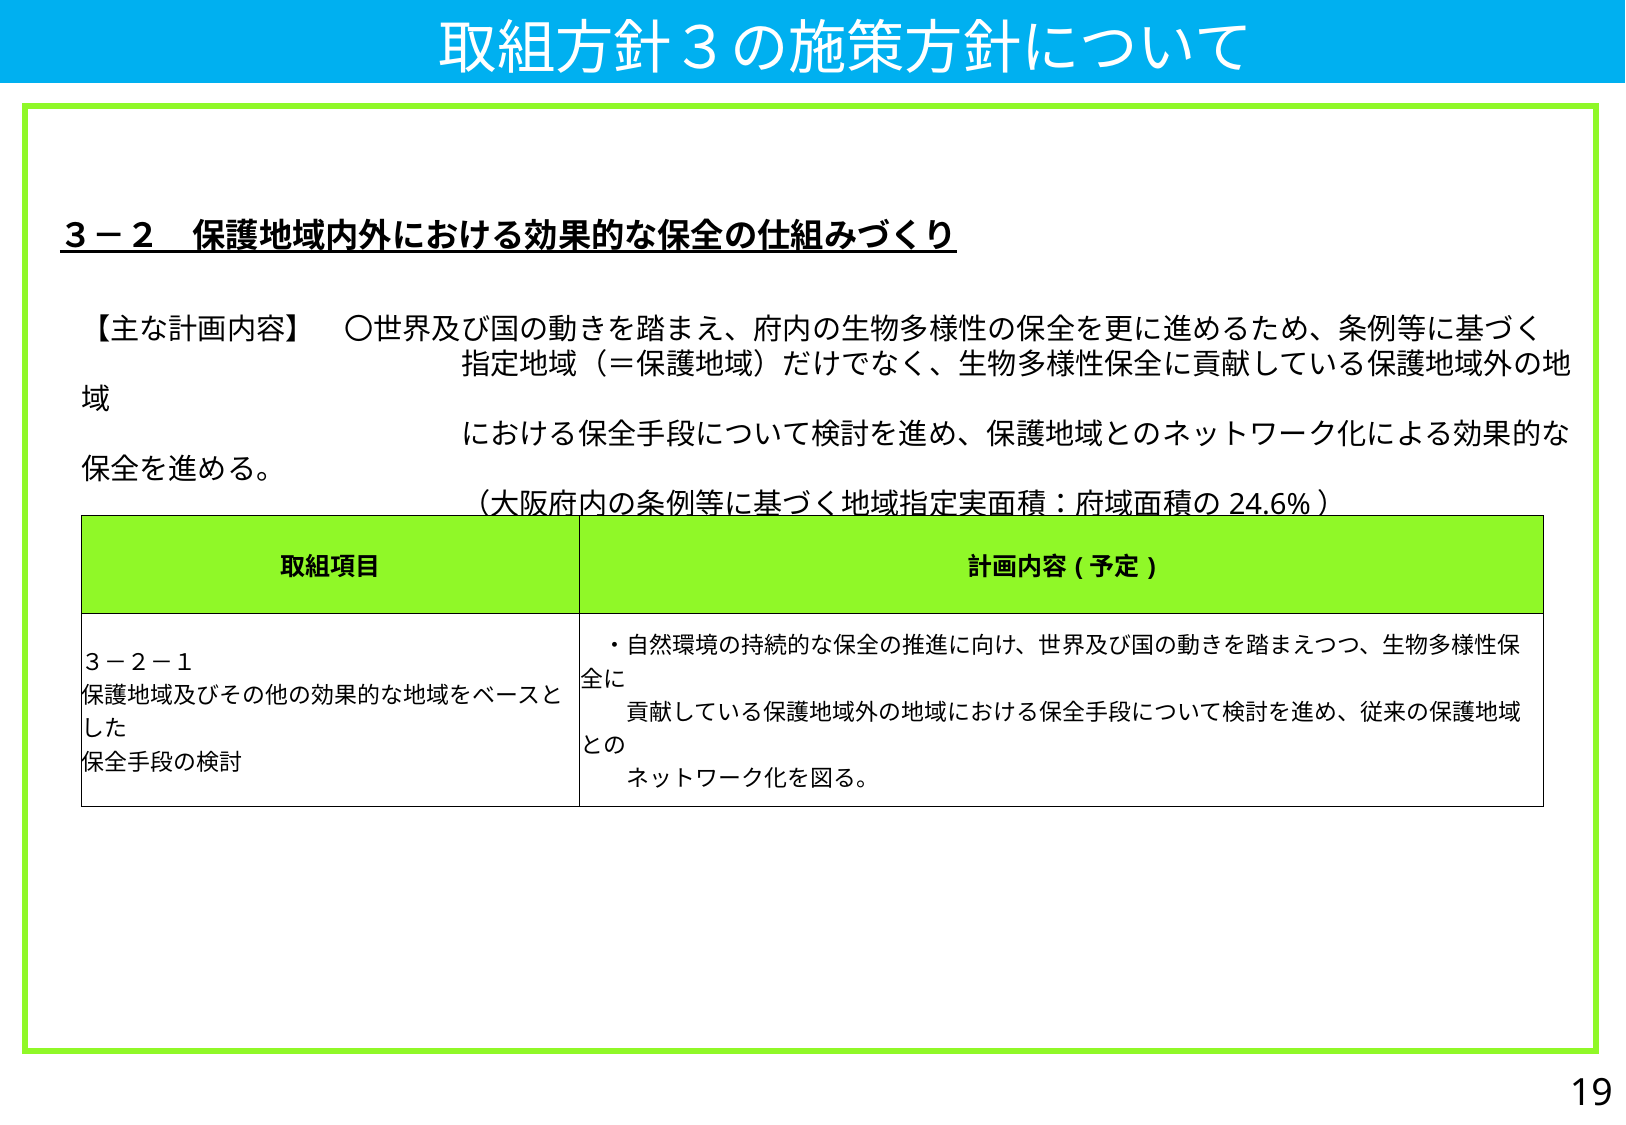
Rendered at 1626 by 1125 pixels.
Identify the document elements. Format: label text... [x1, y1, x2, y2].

text_box ３－２ 保護地域内外における効果的な保全の仕組みづくり [45, 206, 1059, 302]
table_header 取組項目 [82, 516, 579, 613]
text_box [25, 105, 1597, 1052]
table_cell ・自然環境の持続的な保全の推進に向け、世界及び国の動きを踏まえつつ、生物多様性保全に 貢献している保護地域外の地域における保全手段について検討を進め、従来の保護地域との ネットワーク化を図る。 [580, 614, 1543, 806]
text_box 【主な計画内容】 〇世界及び国の動きを踏まえ、府内の生物多様性の保全を更に進めるため、条例等に基づく 指定地域（＝保護地域）だけでなく、生物多様性保全に貢献している保護地域外の地域 における保全手段について検討を進め、保護地域とのネットワーク化による効果的な保全を進める。 （大阪府内の条例等に基づく地域指定実面積：府域面積の24.6%） [66, 302, 1613, 528]
table_cell ３－２－１ 保護地域及びその他の効果的な地域をベースとした 保全手段の検討 [82, 614, 579, 806]
table_header 計画内容(予定) [580, 516, 1543, 613]
slide_number 19 [1555, 1060, 1625, 1125]
text_box 取組方針３の施策方針について [0, 0, 1625, 83]
